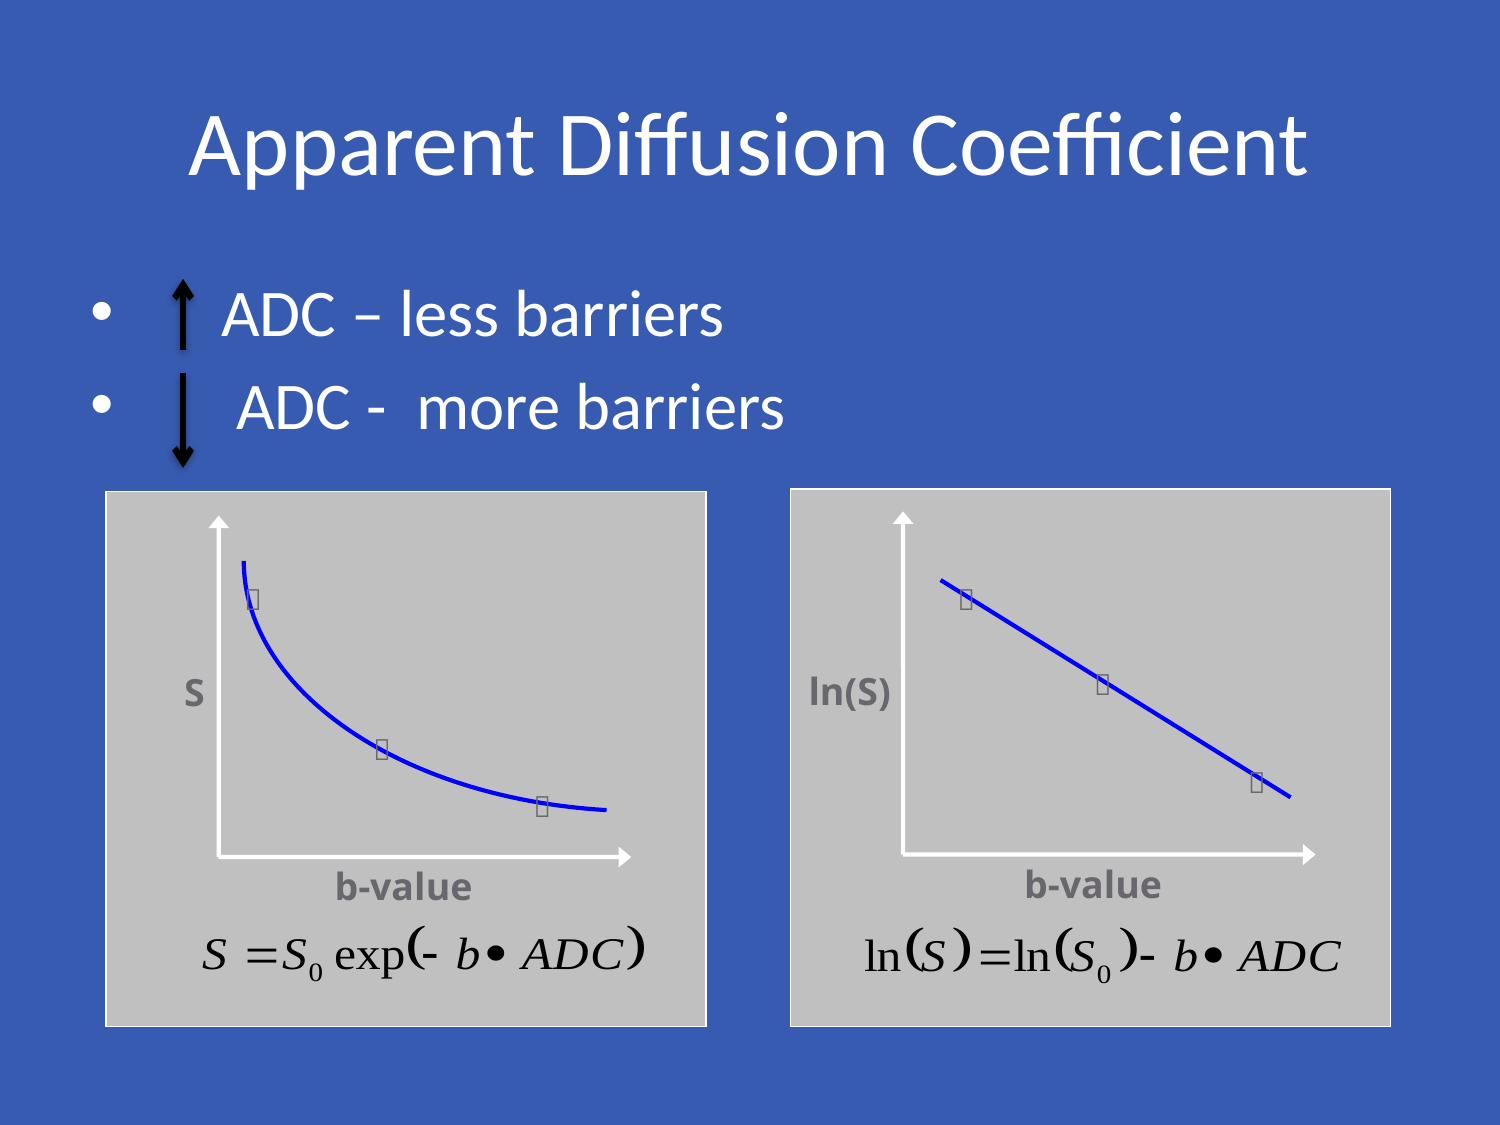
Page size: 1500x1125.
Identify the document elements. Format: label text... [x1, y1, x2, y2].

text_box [790, 488, 1391, 1027]
title Apparent Diffusion Coefficient [75, 45, 1425, 233]
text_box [105, 491, 707, 1027]
list ADC – less barriers ADC - more barriers [75, 262, 1425, 1005]
